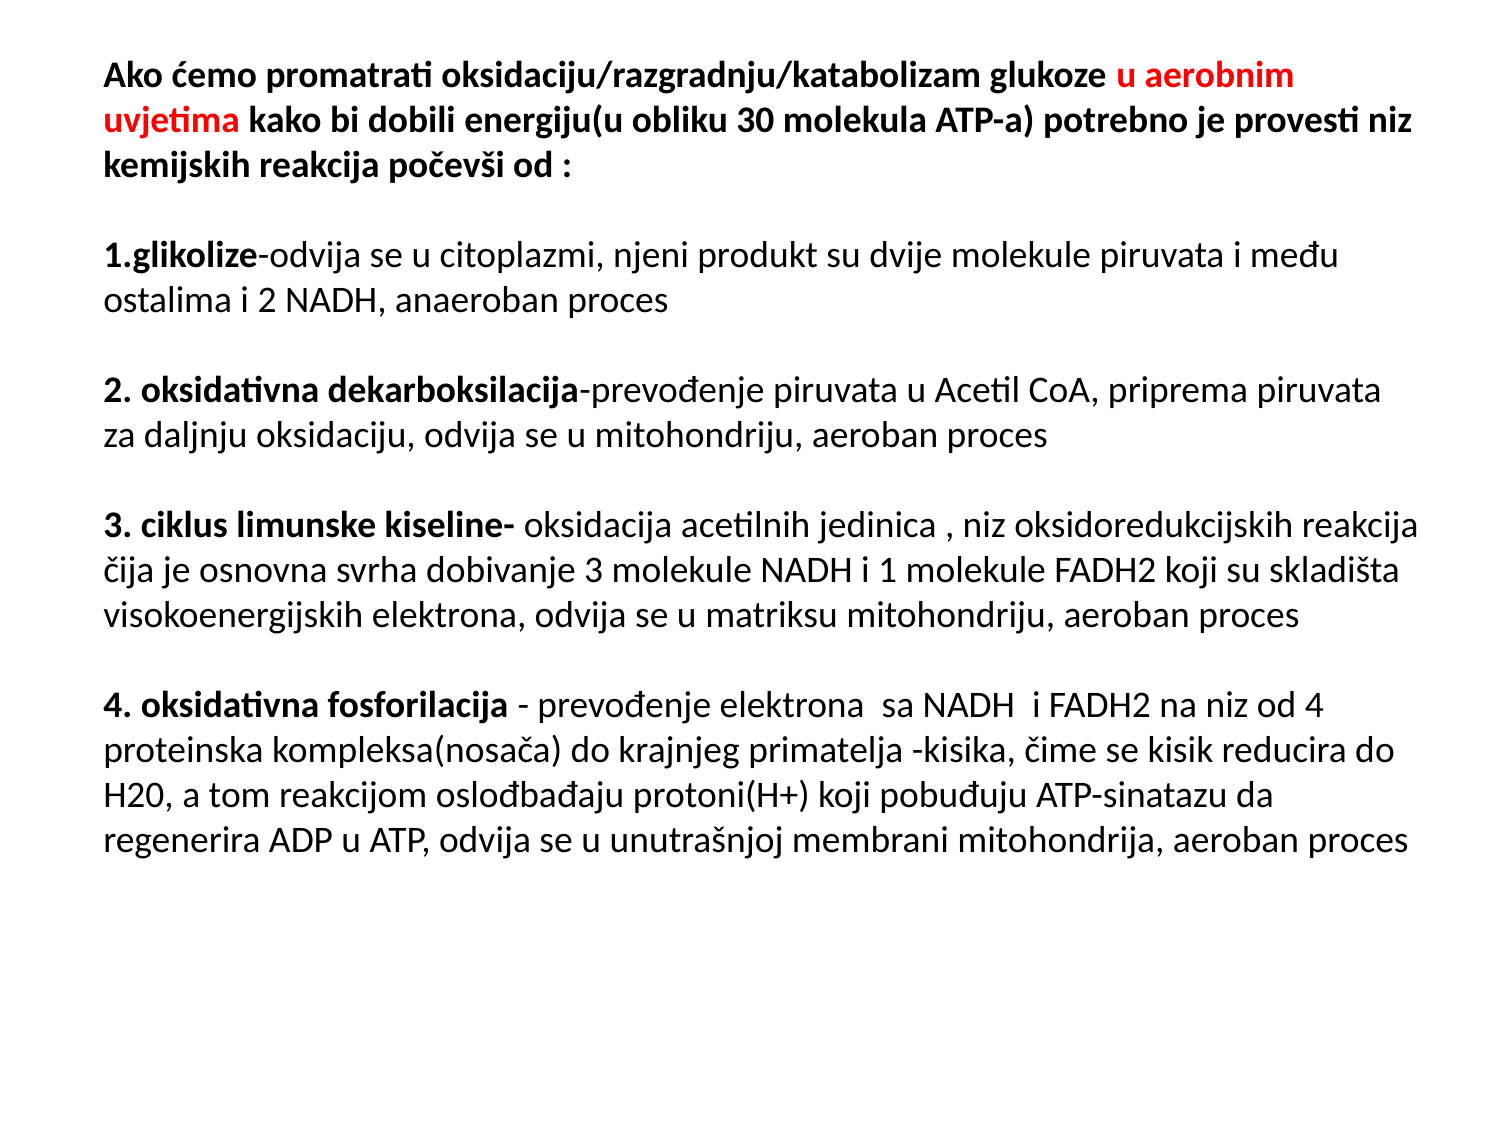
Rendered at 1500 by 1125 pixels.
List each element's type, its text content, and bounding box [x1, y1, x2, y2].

text_box Ako ćemo promatrati oksidaciju/razgradnju/katabolizam glukoze u aerobnim uvjetima kako bi dobili energiju(u obliku 30 molekula ATP-a) potrebno je provesti niz kemijskih reakcija počevši od : 1.glikolize-odvija se u citoplazmi, njeni produkt su dvije molekule piruvata i među ostalima i 2 NADH, anaeroban proces 2. oksidativna dekarboksilacija-prevođenje piruvata u Acetil CoA, priprema piruvata za daljnju oksidaciju, odvija se u mitohondriju, aeroban proces 3. ciklus limunske kiseline- oksidacija acetilnih jedinica , niz oksidoredukcijskih reakcija čija je osnovna svrha dobivanje 3 molekule NADH i 1 molekule FADH2 koji su skladišta visokoenergijskih elektrona, odvija se u matriksu mitohondriju, aeroban proces 4. oksidativna fosforilacija - prevođenje elektrona sa NADH i FADH2 na niz od 4 proteinska kompleksa(nosača) do krajnjeg primatelja -kisika, čime se kisik reducira do H20, a tom reakcijom oslođbađaju protoni(H+) koji pobuđuju ATP-sinatazu da regenerira ADP u ATP, odvija se u unutrašnjoj membrani mitohondrija, aeroban proces [88, 42, 1436, 868]
